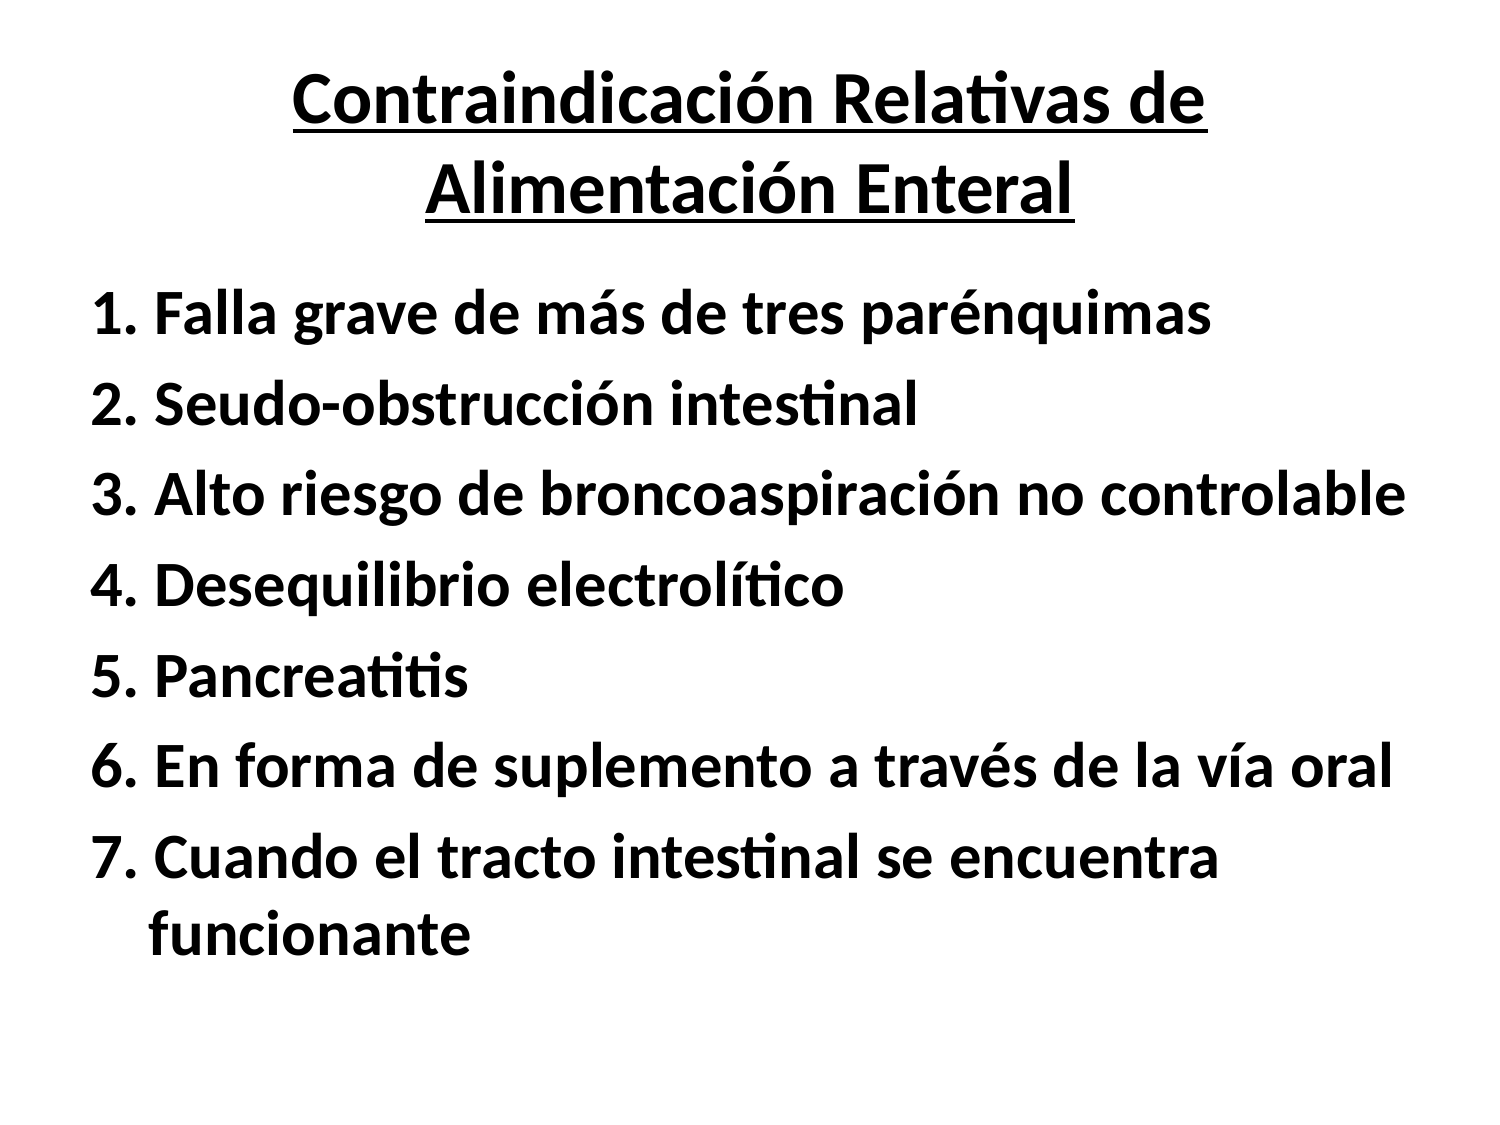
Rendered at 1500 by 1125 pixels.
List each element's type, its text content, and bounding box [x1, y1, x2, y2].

title Contraindicación Relativas de Alimentación Enteral [75, 45, 1425, 233]
list 1. Falla grave de más de tres parénquimas 2. Seudo-obstrucción intestinal 3. Alto riesgo de broncoaspiración no controlable 4. Desequilibrio electrolítico 5. Pancreatitis 6. En forma de suplemento a través de la vía oral 7. Cuando el tracto intestinal se encuentra funcionante [75, 262, 1425, 1005]
